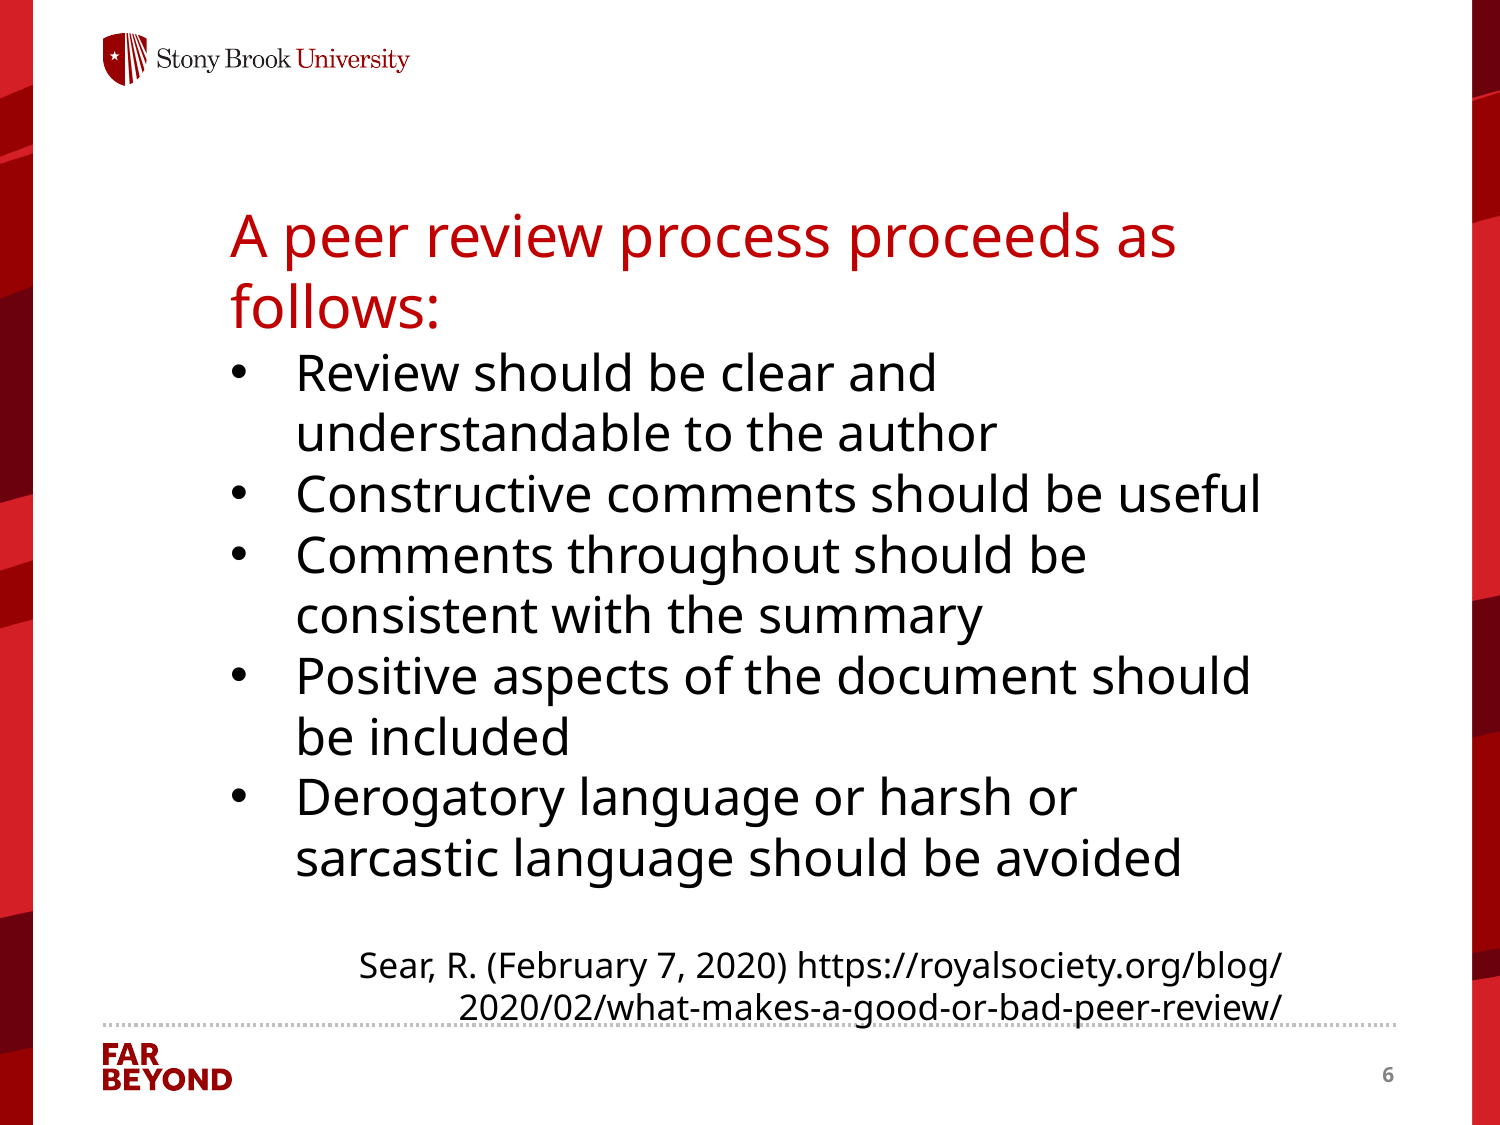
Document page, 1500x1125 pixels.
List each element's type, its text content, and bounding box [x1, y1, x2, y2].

picture [0, 0, 33, 1125]
picture [1473, 0, 1500, 1125]
slide_number 6 [1071, 1054, 1409, 1114]
picture [103, 1043, 232, 1091]
list A peer review process proceeds as follows: Review should be clear and understandable to the author Constructive comments should be useful Comments throughout should be consistent with the summary Positive aspects of the document should be included Derogatory language or harsh or sarcastic language should be avoided Sear, R. (February 7, 2020) https://royalsociety.org/blog/ 2020/02/what-makes-a-good-or-bad-peer-review/ [215, 191, 1298, 1054]
picture [103, 33, 410, 86]
